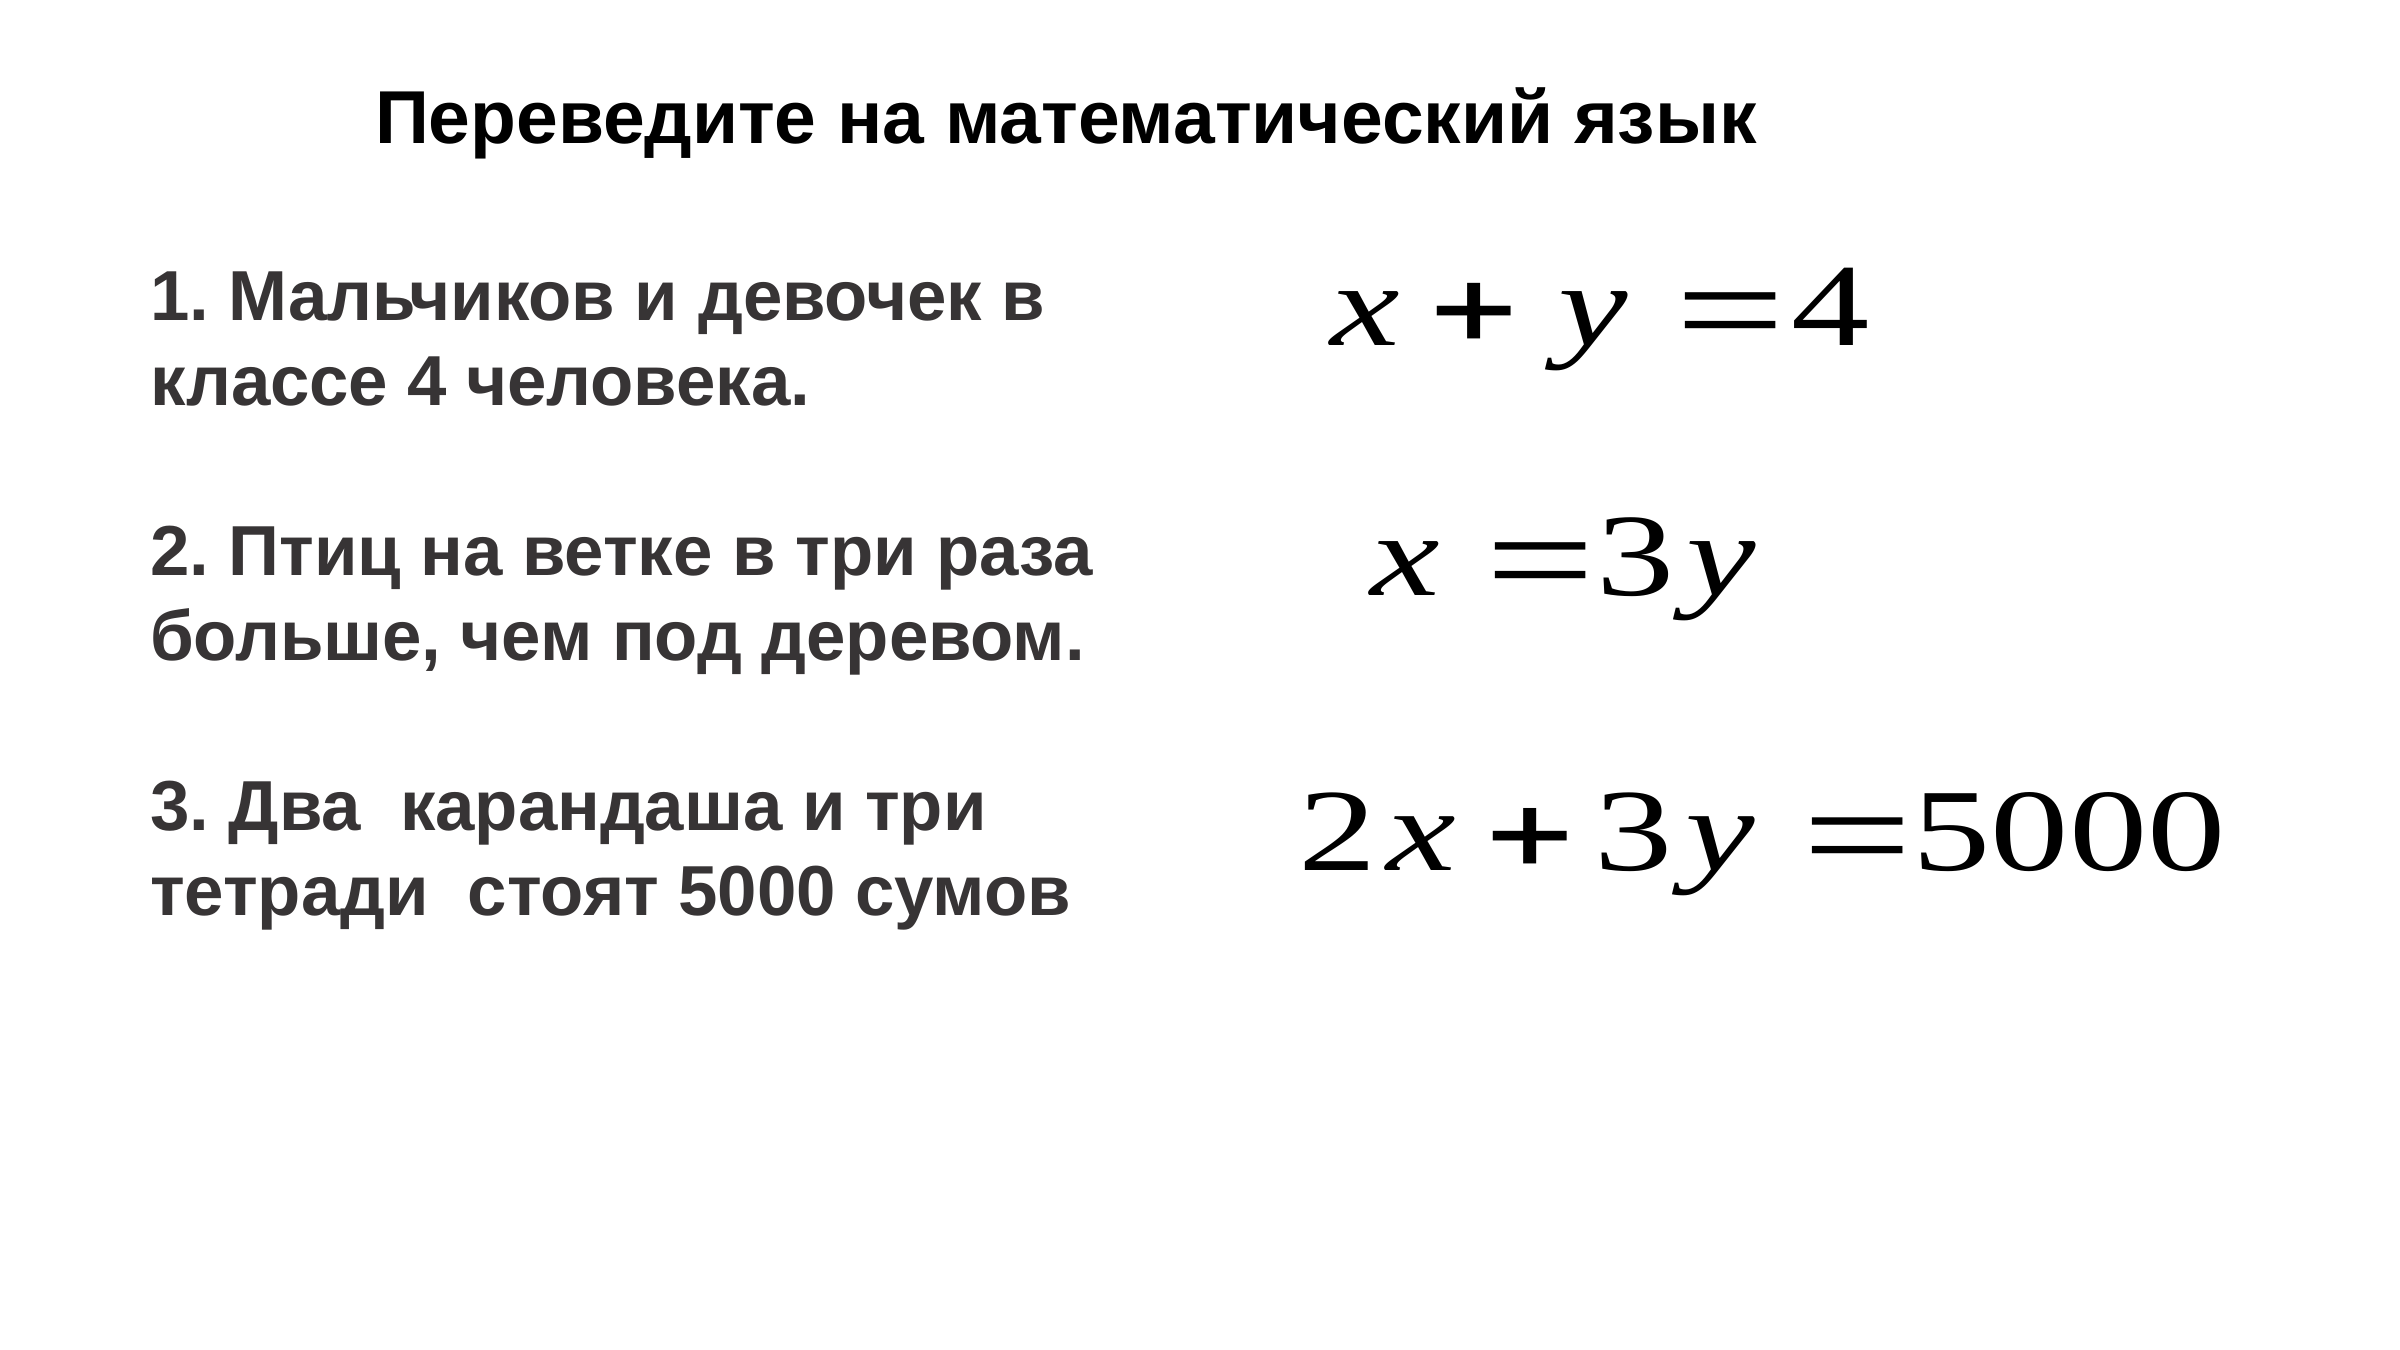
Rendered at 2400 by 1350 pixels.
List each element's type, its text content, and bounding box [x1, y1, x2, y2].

list 1. Мальчиков и девочек в классе 4 человека. 2. Птиц на ветке в три раза больше, чем под деревом. 3. Два карандаша и три тетради стоят 5000 сумов [150, 249, 1210, 937]
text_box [1339, 487, 1784, 645]
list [1299, 237, 1901, 395]
text_box Переведите на математический язык [374, 68, 2175, 159]
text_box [1274, 762, 2254, 920]
